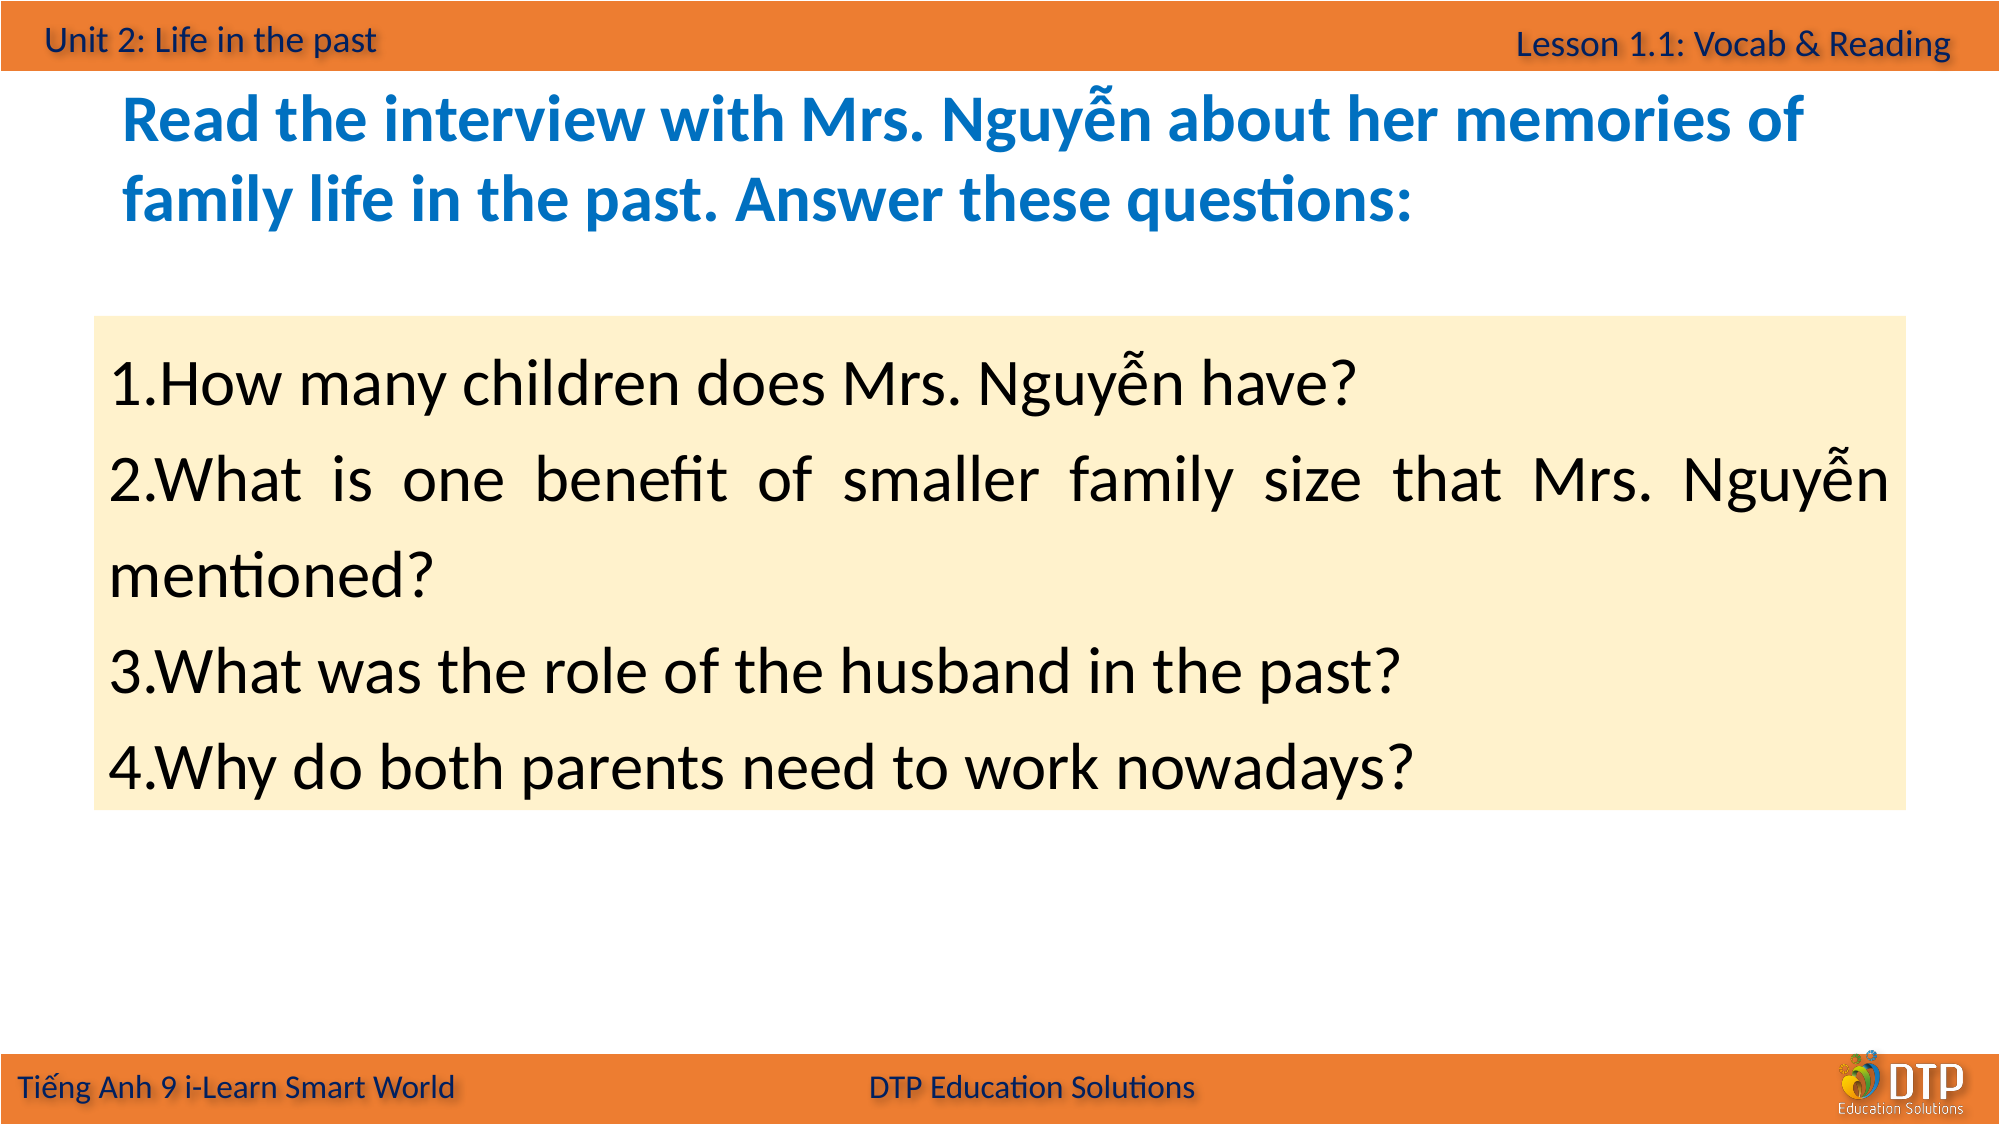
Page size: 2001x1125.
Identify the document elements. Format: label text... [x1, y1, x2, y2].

picture [1839, 1050, 1963, 1114]
text_box Read the interview with Mrs. Nguyễn about her memories of family life in the past. Answer these questions: [107, 67, 1944, 243]
text_box 1.How many children does Mrs. Nguyễn have? 2.What is one benefit of smaller family size that Mrs. Nguyễn mentioned? 3.What was the role of the husband in the past? 4.Why do both parents need to work nowadays? [94, 315, 1906, 811]
